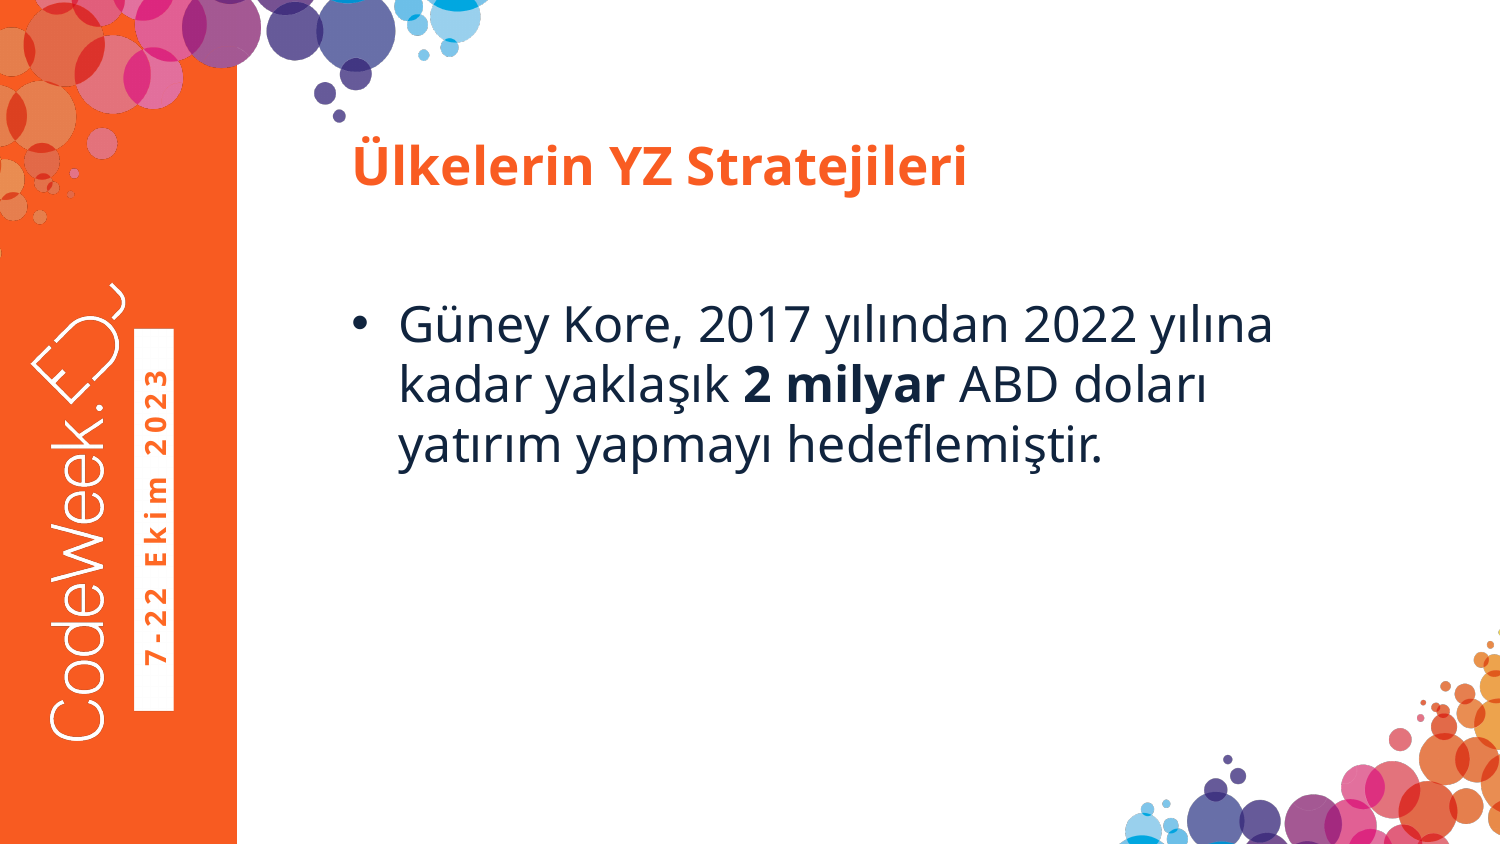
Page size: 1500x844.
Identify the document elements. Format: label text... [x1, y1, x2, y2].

picture [1054, 528, 1500, 844]
list Güney Kore, 2017 yılından 2022 yılına kadar yaklaşık 2 milyar ABD doları yatırım yapmayı hedeflemiştir. [336, 215, 1388, 772]
picture [0, 0, 579, 844]
title Ülkelerin YZ Stratejileri [336, 114, 1388, 215]
